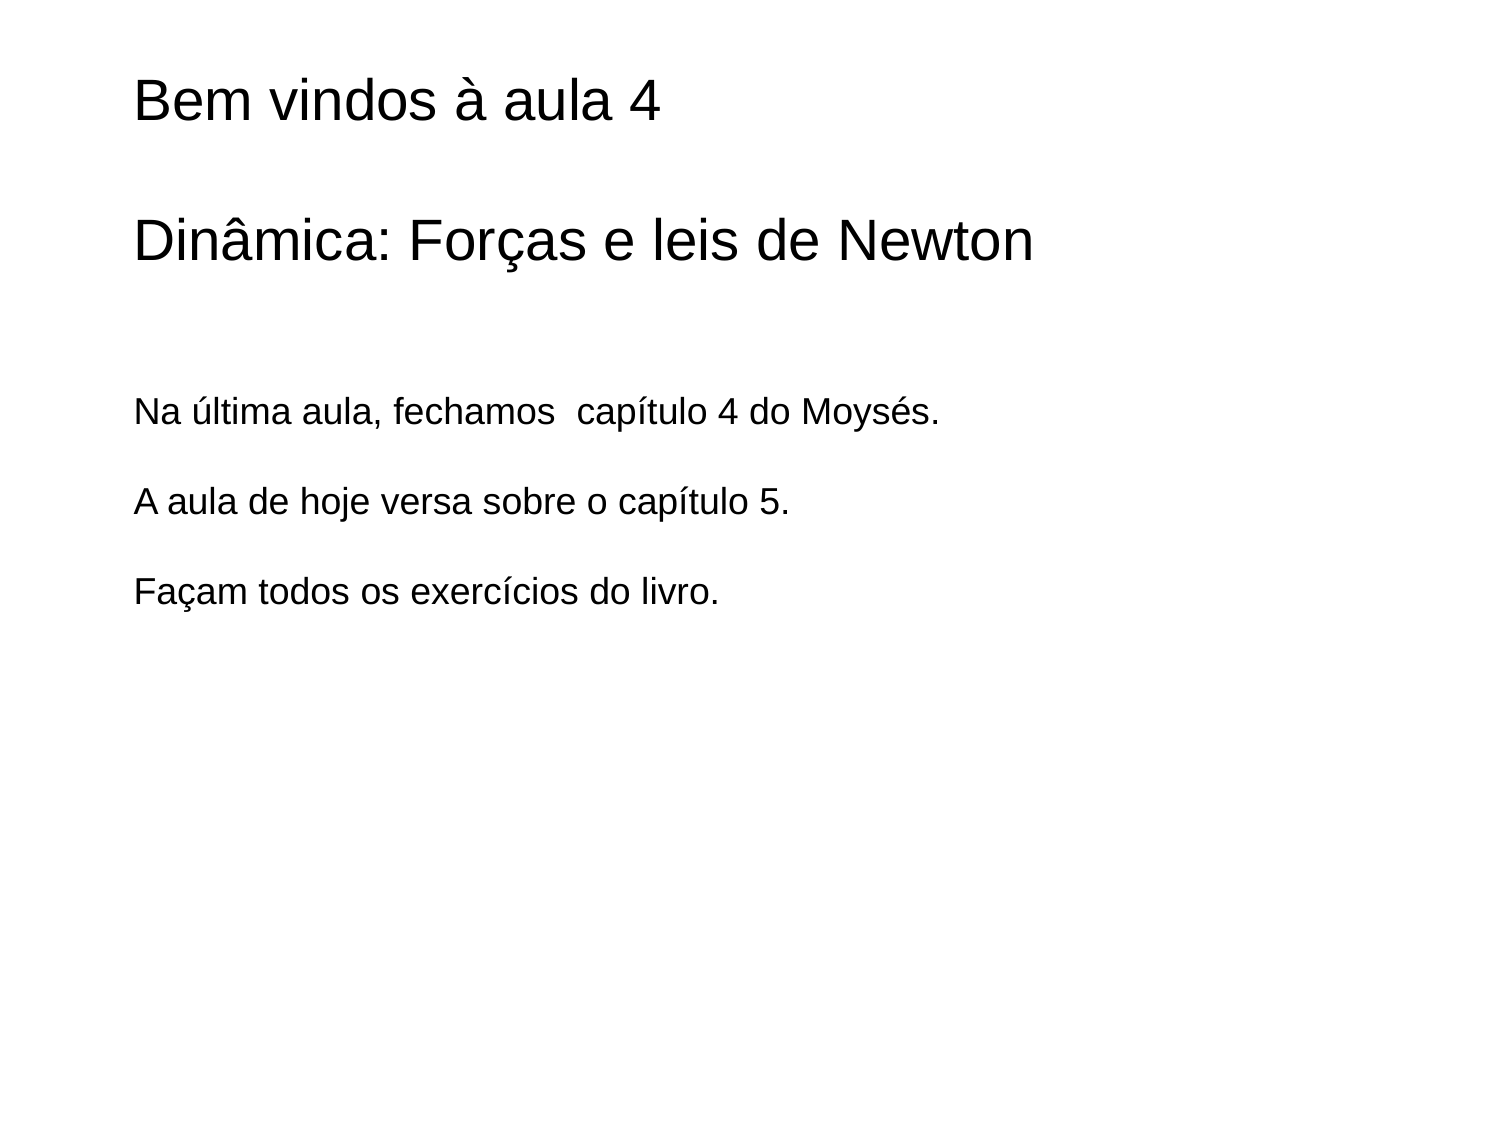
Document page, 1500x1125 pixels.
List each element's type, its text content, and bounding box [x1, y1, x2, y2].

text_box Bem vindos à aula 4 Dinâmica: Forças e leis de Newton Na última aula, fechamos capítulo 4 do Moysés. A aula de hoje versa sobre o capítulo 5. Façam todos os exercícios do livro. [118, 54, 1447, 665]
